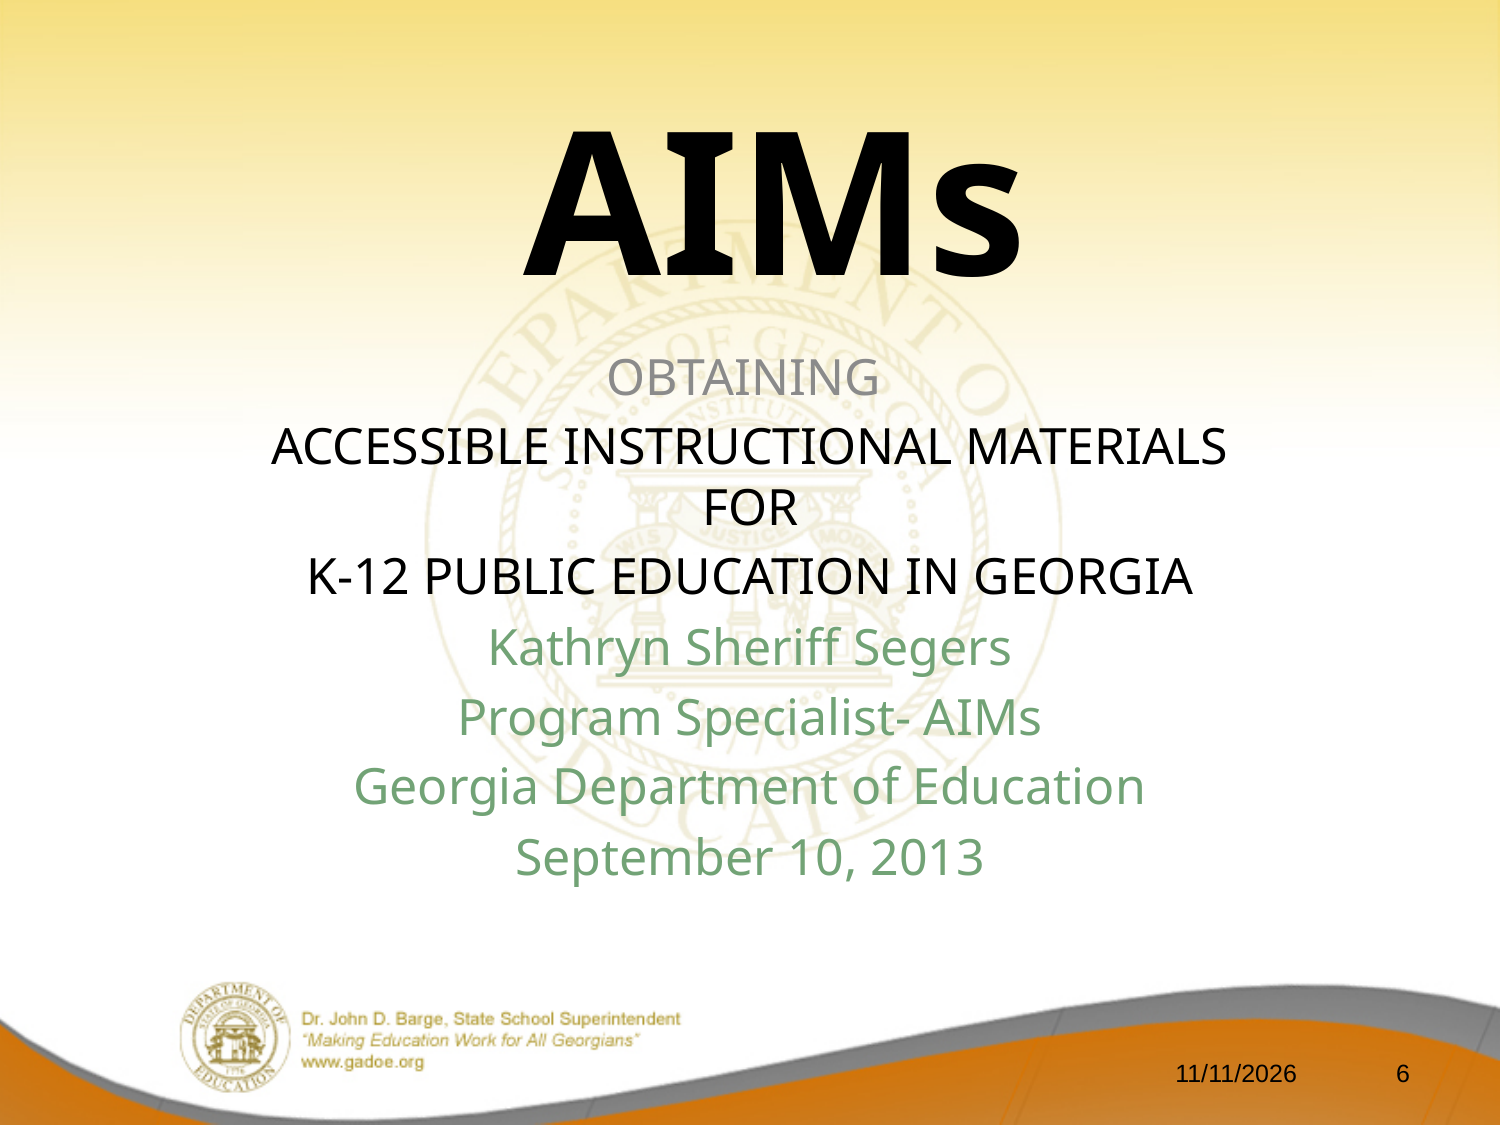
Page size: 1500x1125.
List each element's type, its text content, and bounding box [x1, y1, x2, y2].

picture [0, 0, 1500, 1125]
subtitle OBTAINING ACCESSIBLE INSTRUCTIONAL MATERIALS FOR K-12 PUBLIC EDUCATION IN GEORGIA Kathryn Sheriff Segers Program Specialist- AIMs Georgia Department of Education September 10, 2013 [225, 337, 1275, 675]
title AIMs [137, 75, 1413, 317]
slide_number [1137, 1042, 1313, 1103]
slide_number 6 [1325, 1042, 1425, 1103]
